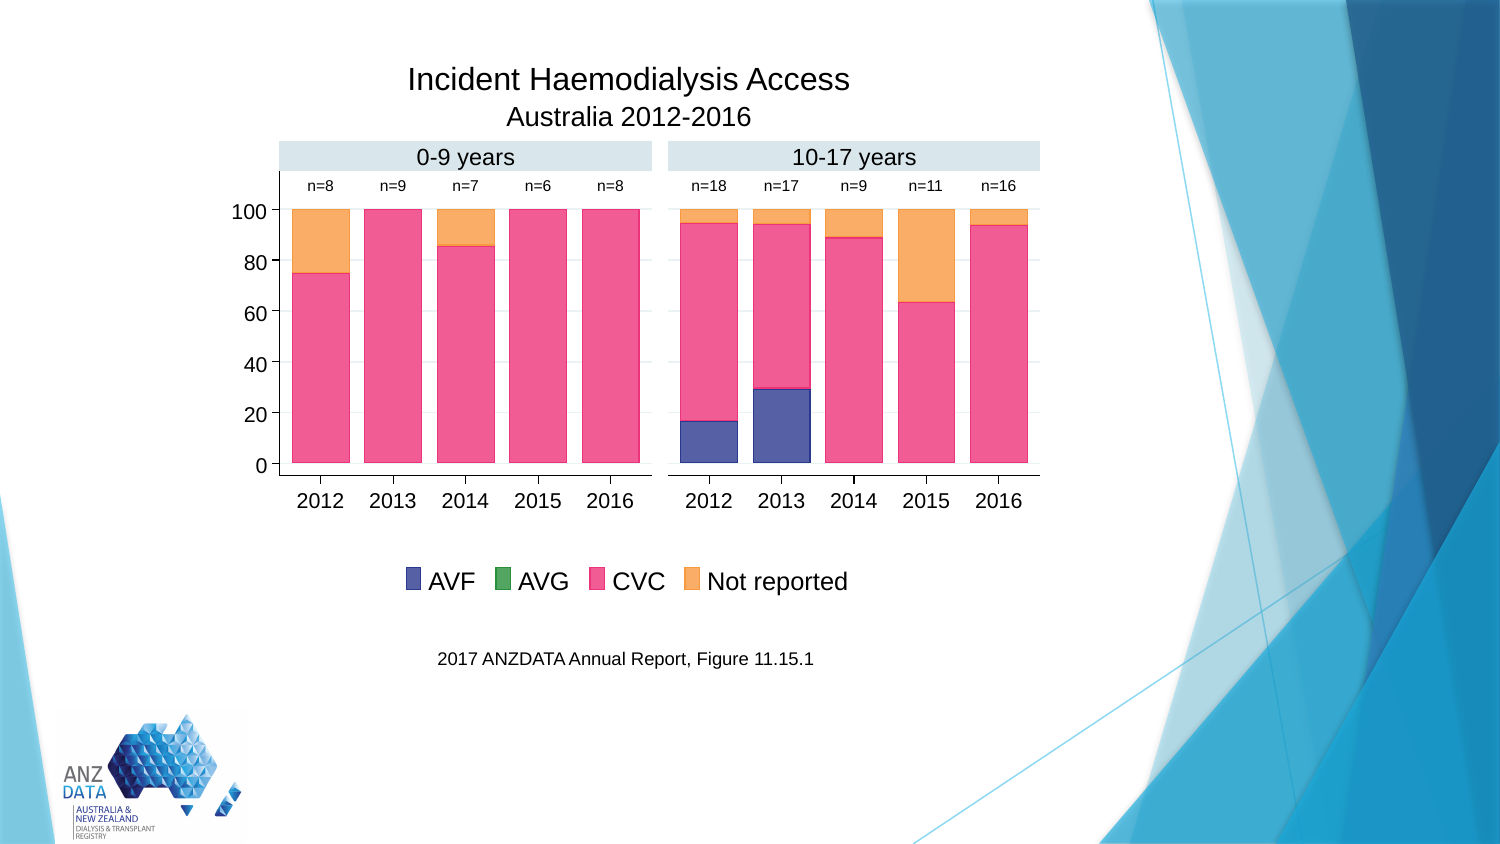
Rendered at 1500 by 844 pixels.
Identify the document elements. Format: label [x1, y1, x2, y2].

list [160, 34, 1071, 697]
picture [55, 708, 247, 844]
